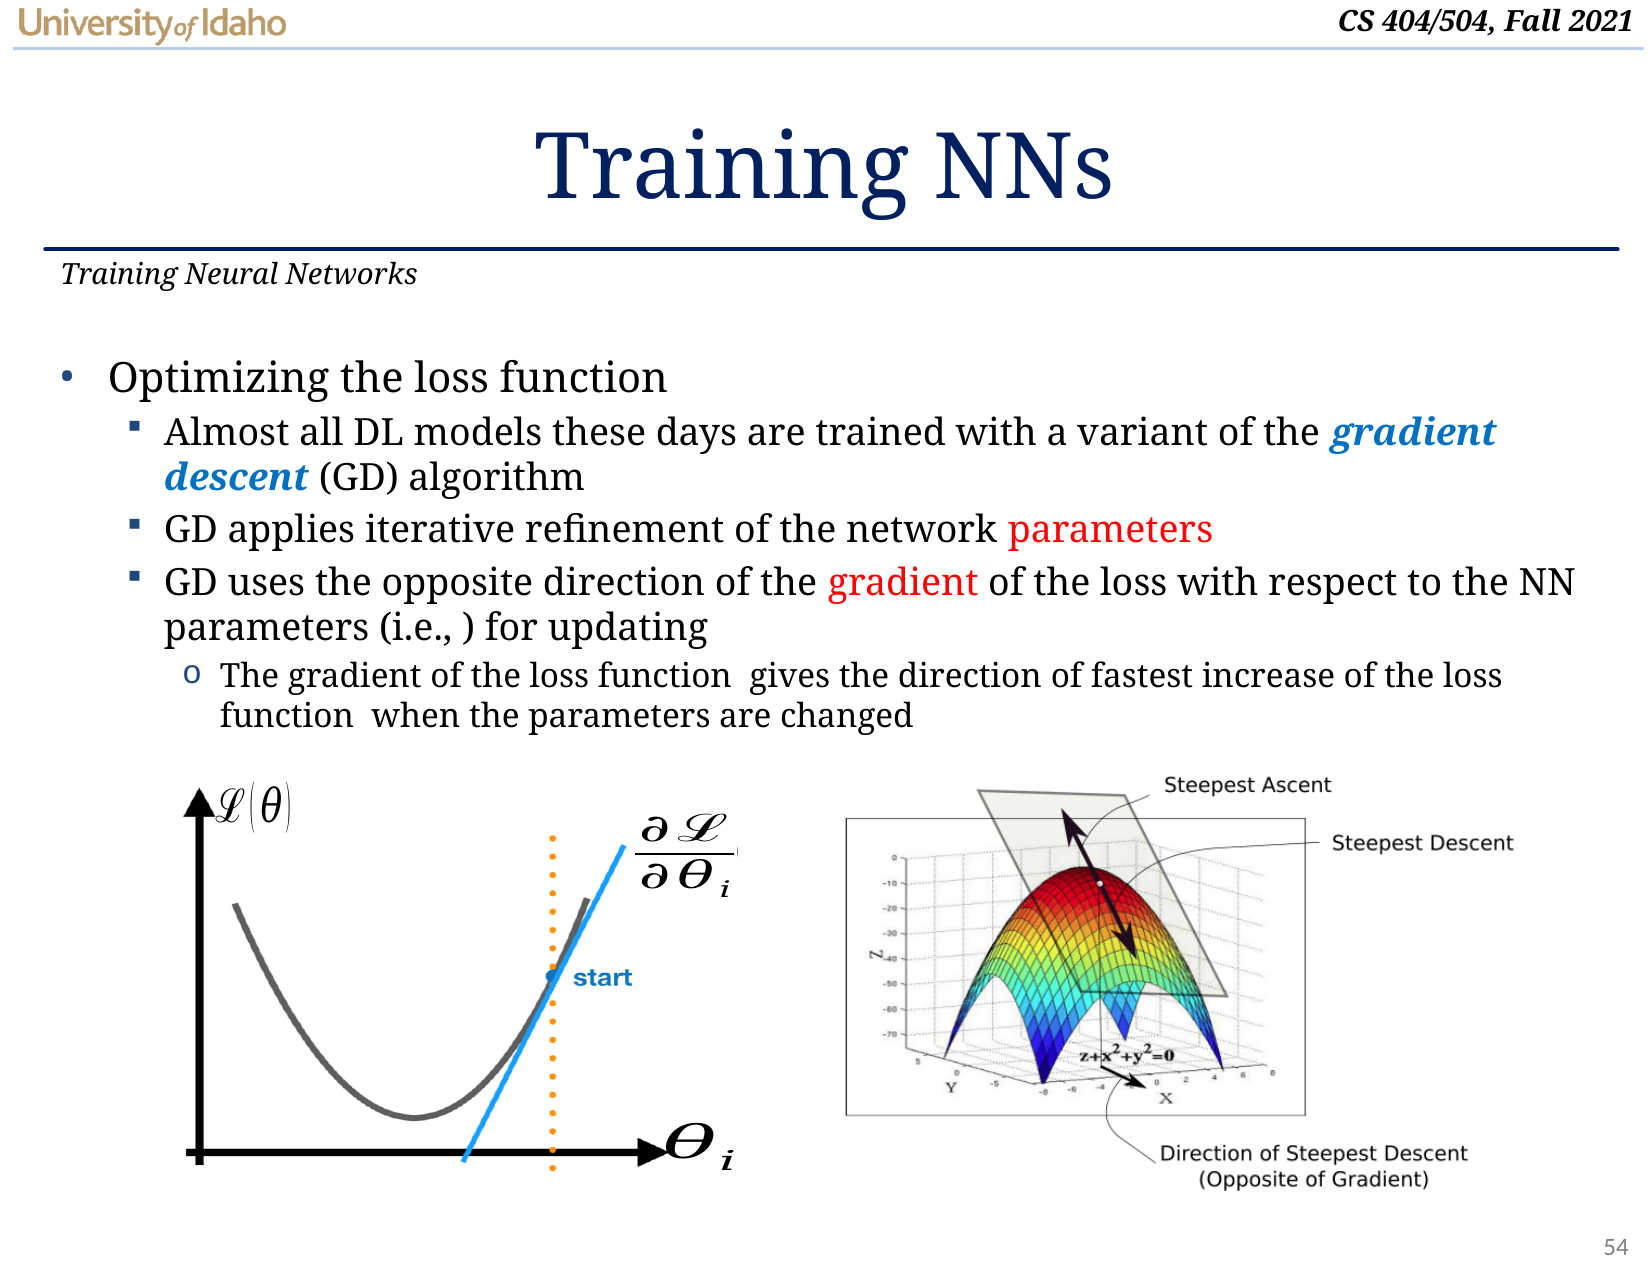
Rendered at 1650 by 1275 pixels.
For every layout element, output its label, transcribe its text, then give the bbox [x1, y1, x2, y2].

picture [19, 8, 286, 46]
picture [836, 767, 1528, 1194]
title Training NNs [0, 75, 1650, 248]
list Training Neural Networks [45, 247, 1062, 306]
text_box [163, 778, 743, 1182]
